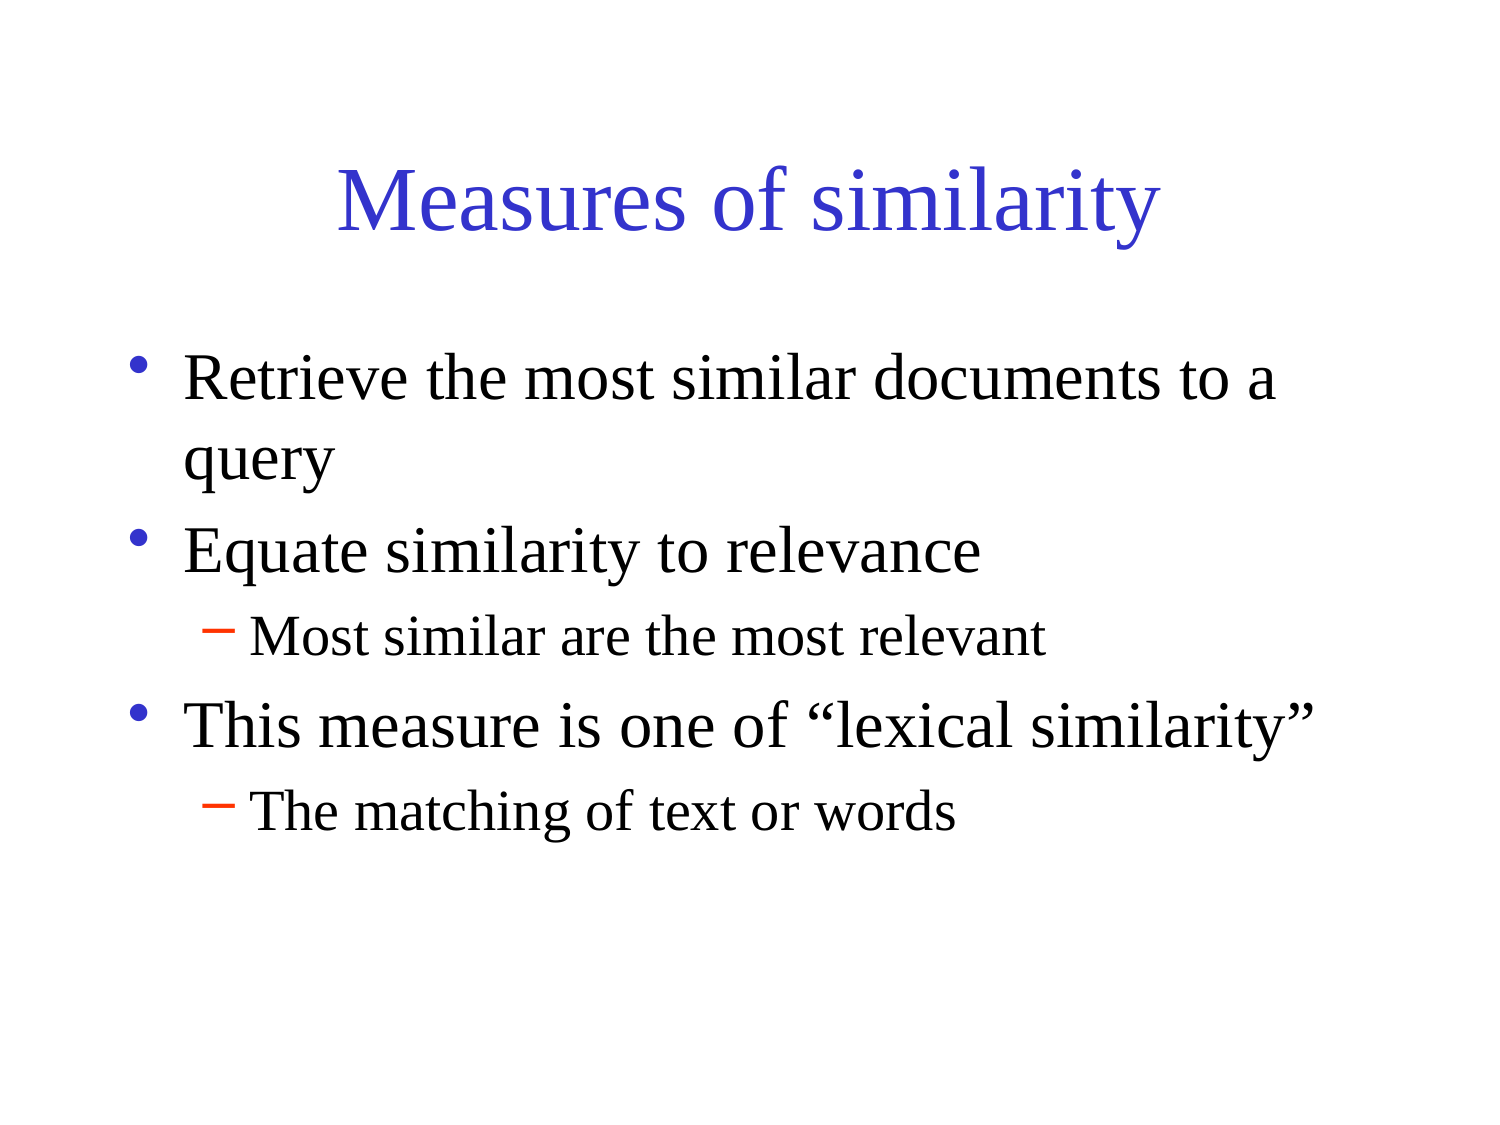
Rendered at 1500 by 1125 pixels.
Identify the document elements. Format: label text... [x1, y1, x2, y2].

list Retrieve the most similar documents to a query Equate similarity to relevance Most similar are the most relevant This measure is one of “lexical similarity” The matching of text or words [112, 324, 1388, 1000]
title Measures of similarity [112, 99, 1388, 288]
